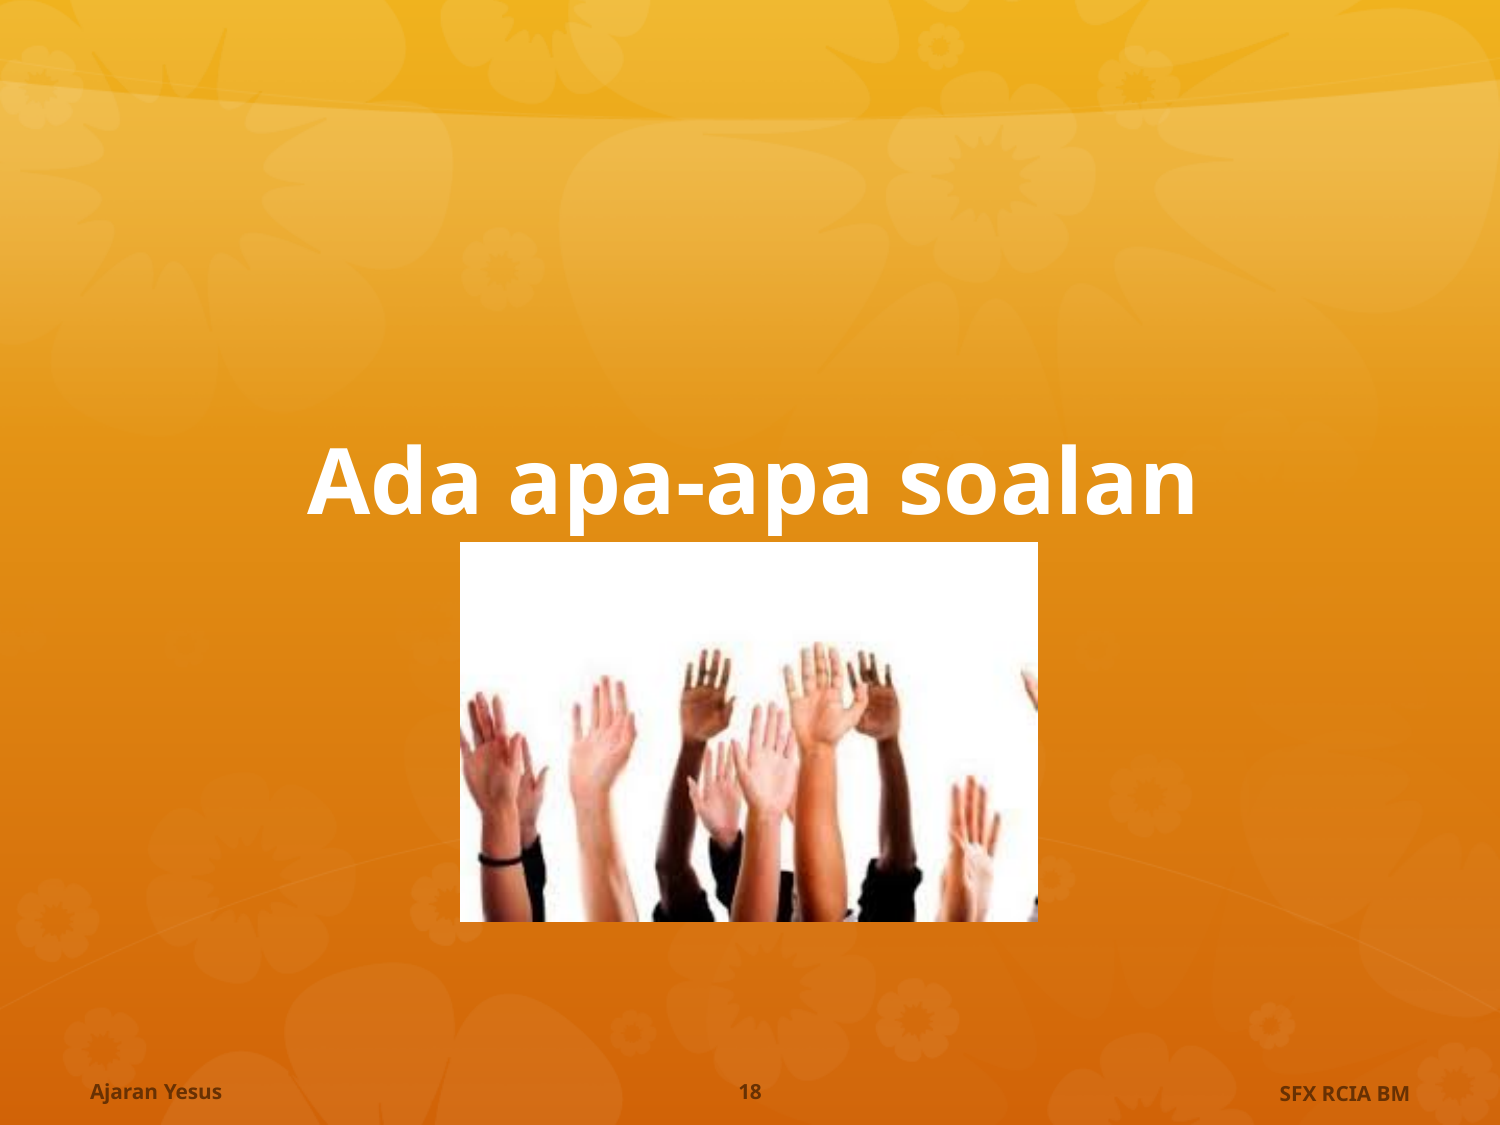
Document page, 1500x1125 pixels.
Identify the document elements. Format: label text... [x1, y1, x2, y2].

picture [0, 0, 1500, 1125]
title Ada apa-apa soalan [132, 266, 1376, 543]
slide_number SFX RCIA BM [900, 1062, 1425, 1123]
slide_number 18 [706, 1062, 794, 1123]
footer Ajaran Yesus [75, 1062, 600, 1123]
